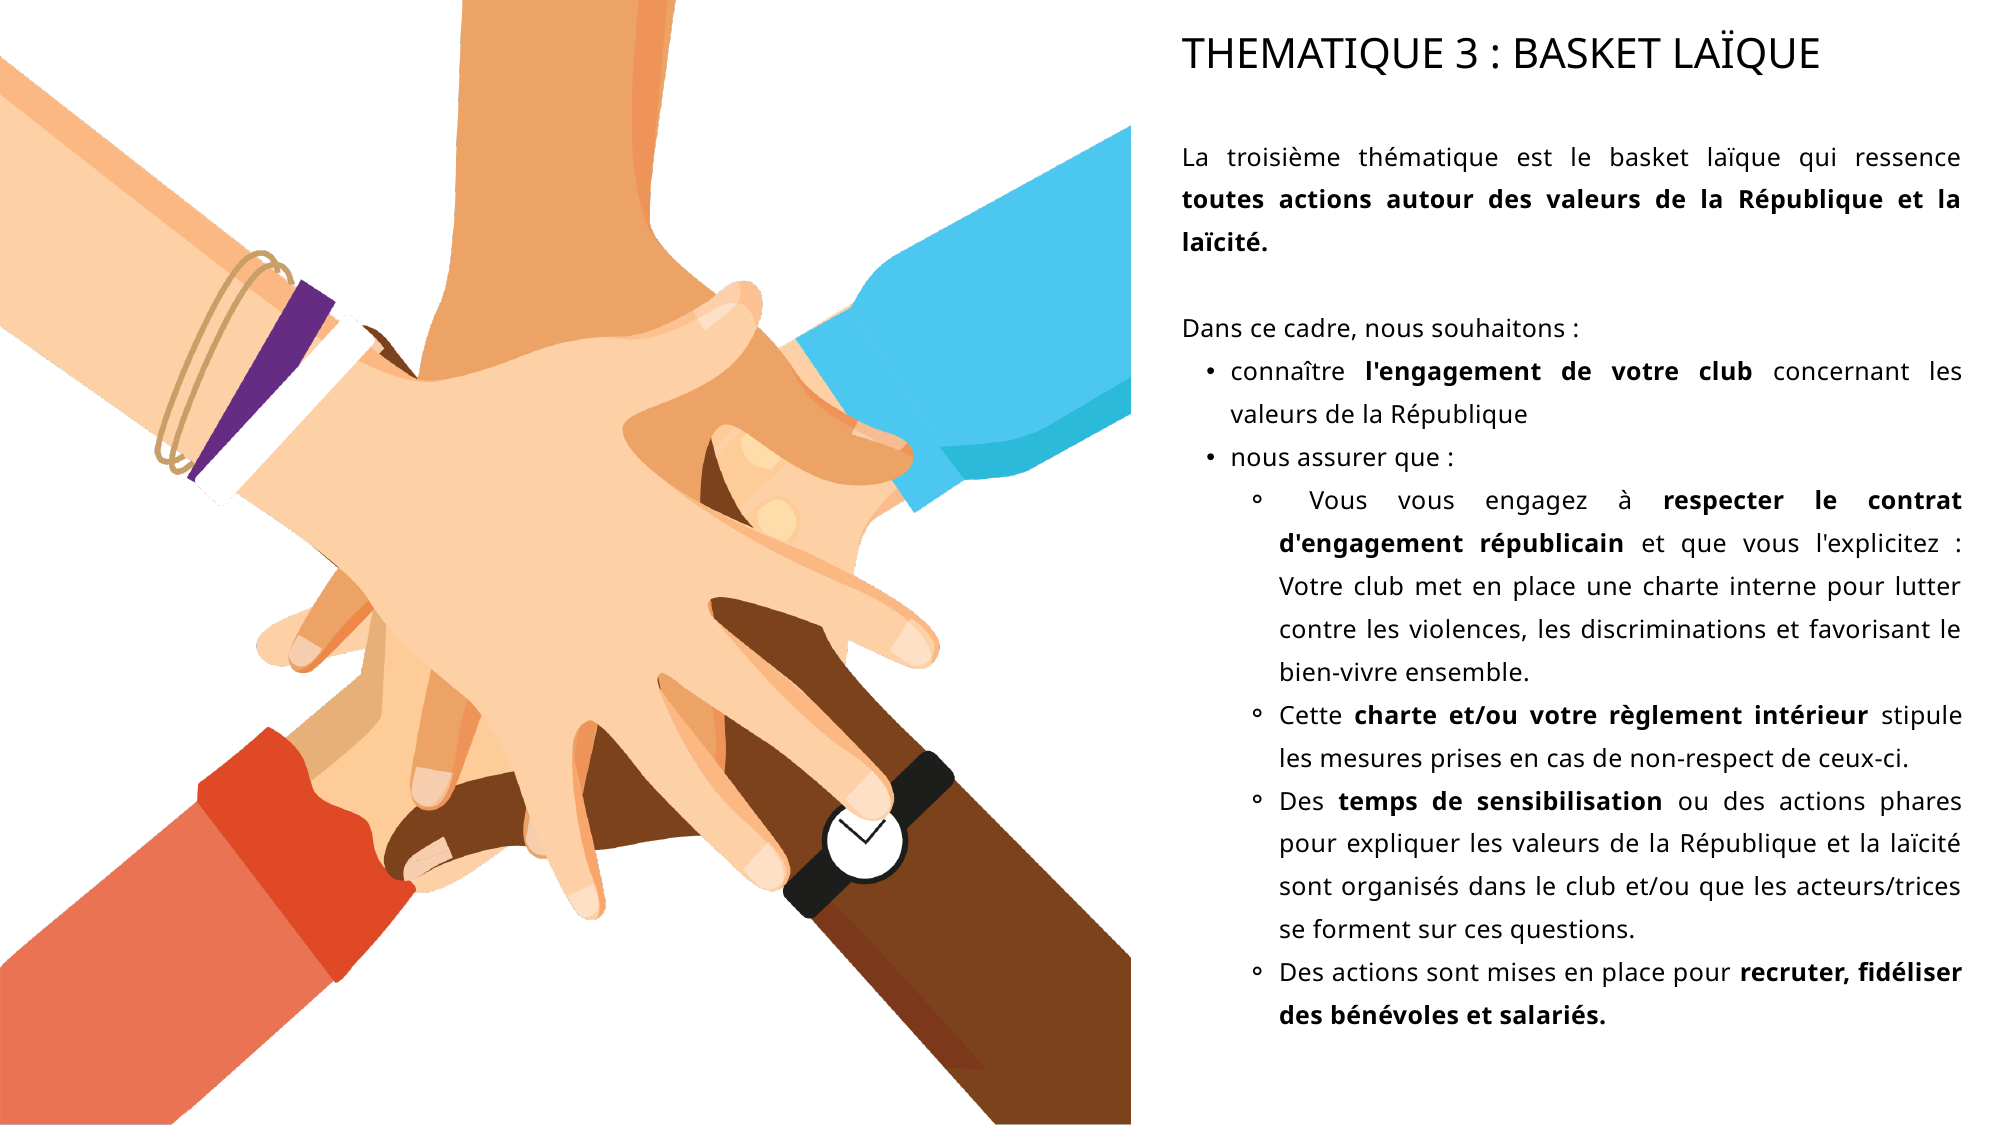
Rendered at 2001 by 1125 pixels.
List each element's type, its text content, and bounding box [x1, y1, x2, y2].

text_box La troisième thématique est le basket laïque qui ressence toutes actions autour des valeurs de la République et la laïcité. ​ ​ Dans ce cadre, nous souhaitons : ​​ connaître l'engagement de votre club concernant les valeurs de la République​ nous assurer que :​​ Vous vous engagez à respecter le contrat d'engagement républicain et que vous l'explicitez : Votre club met en place une charte interne pour lutter contre les violences, les discriminations et favorisant le bien-vivre ensemble. ​ Cette charte et/ou votre règlement intérieur stipule les mesures prises en cas de non-respect de ceux-ci. ​ Des temps de sensibilisation ou des actions phares pour expliquer les valeurs de la République et la laïcité sont organisés dans le club et/ou que les acteurs/trices se forment sur ces questions. ​ Des actions sont mises en place pour recruter, fidéliser des bénévoles et salariés. [1181, 128, 1964, 1073]
text_box THEMATIQUE 3 : BASKET LAÏQUE​ [1181, 27, 2000, 128]
picture [0, 0, 1131, 1125]
